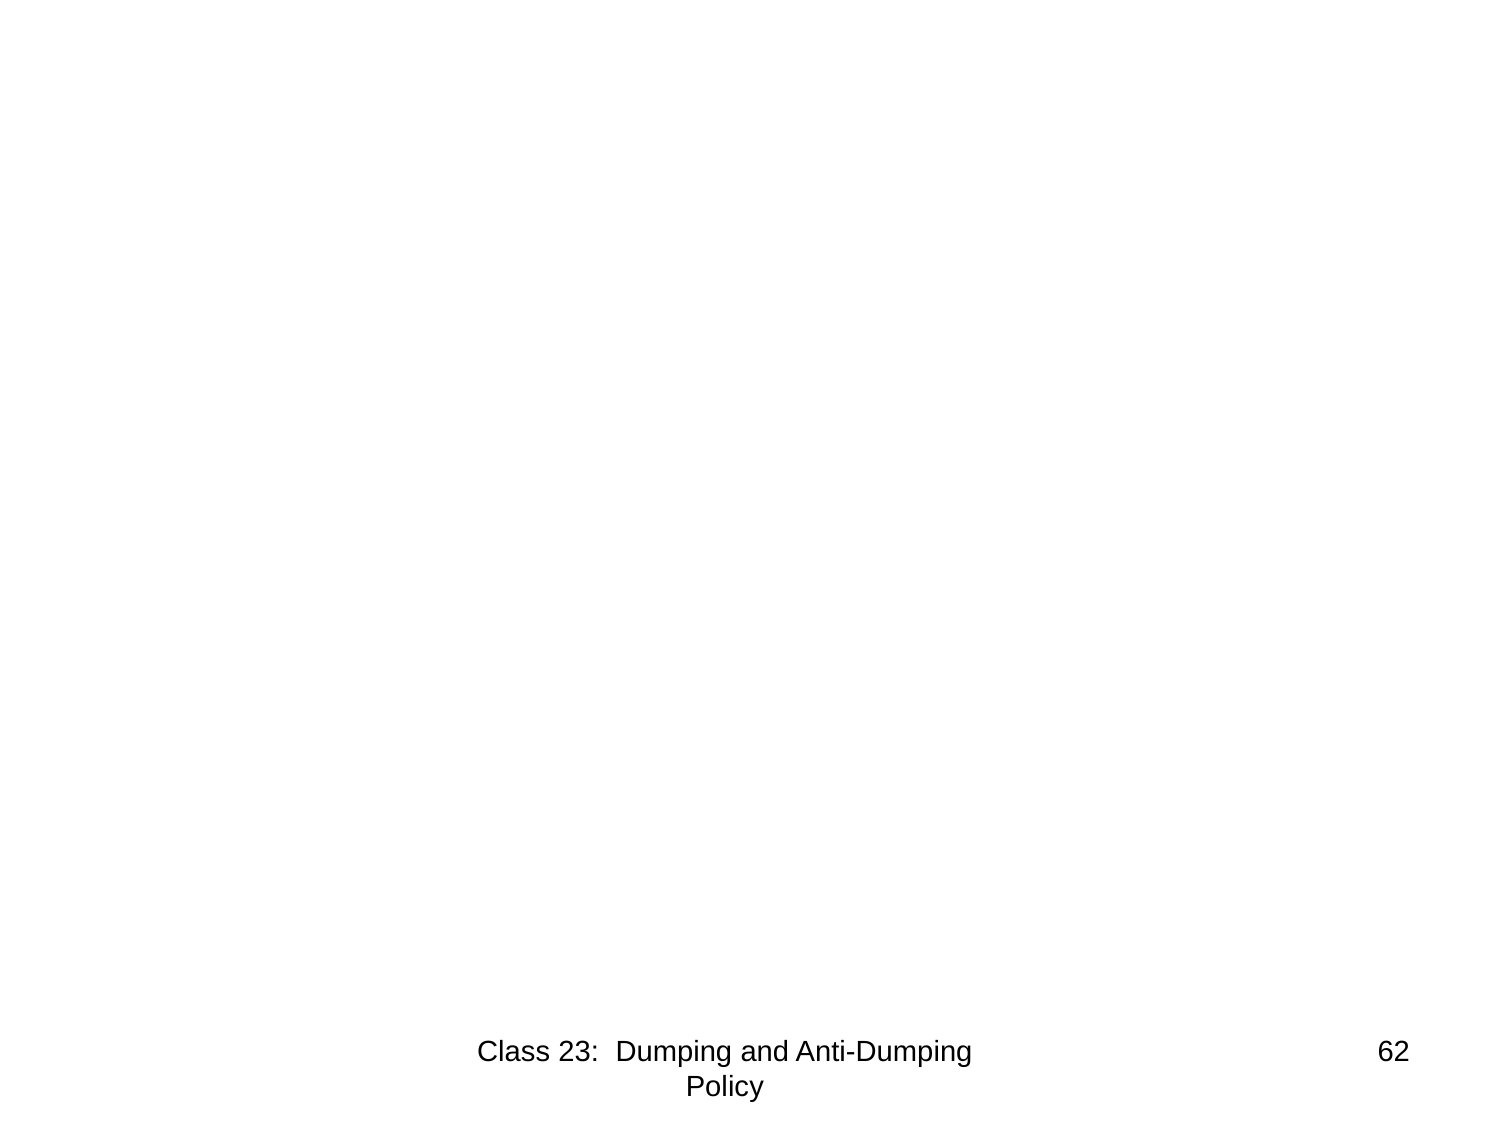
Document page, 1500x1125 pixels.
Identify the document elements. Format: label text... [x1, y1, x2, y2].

slide_number 62 [1074, 1024, 1426, 1103]
footer Class 23: Dumping and Anti-Dumping Policy [437, 1024, 1013, 1103]
